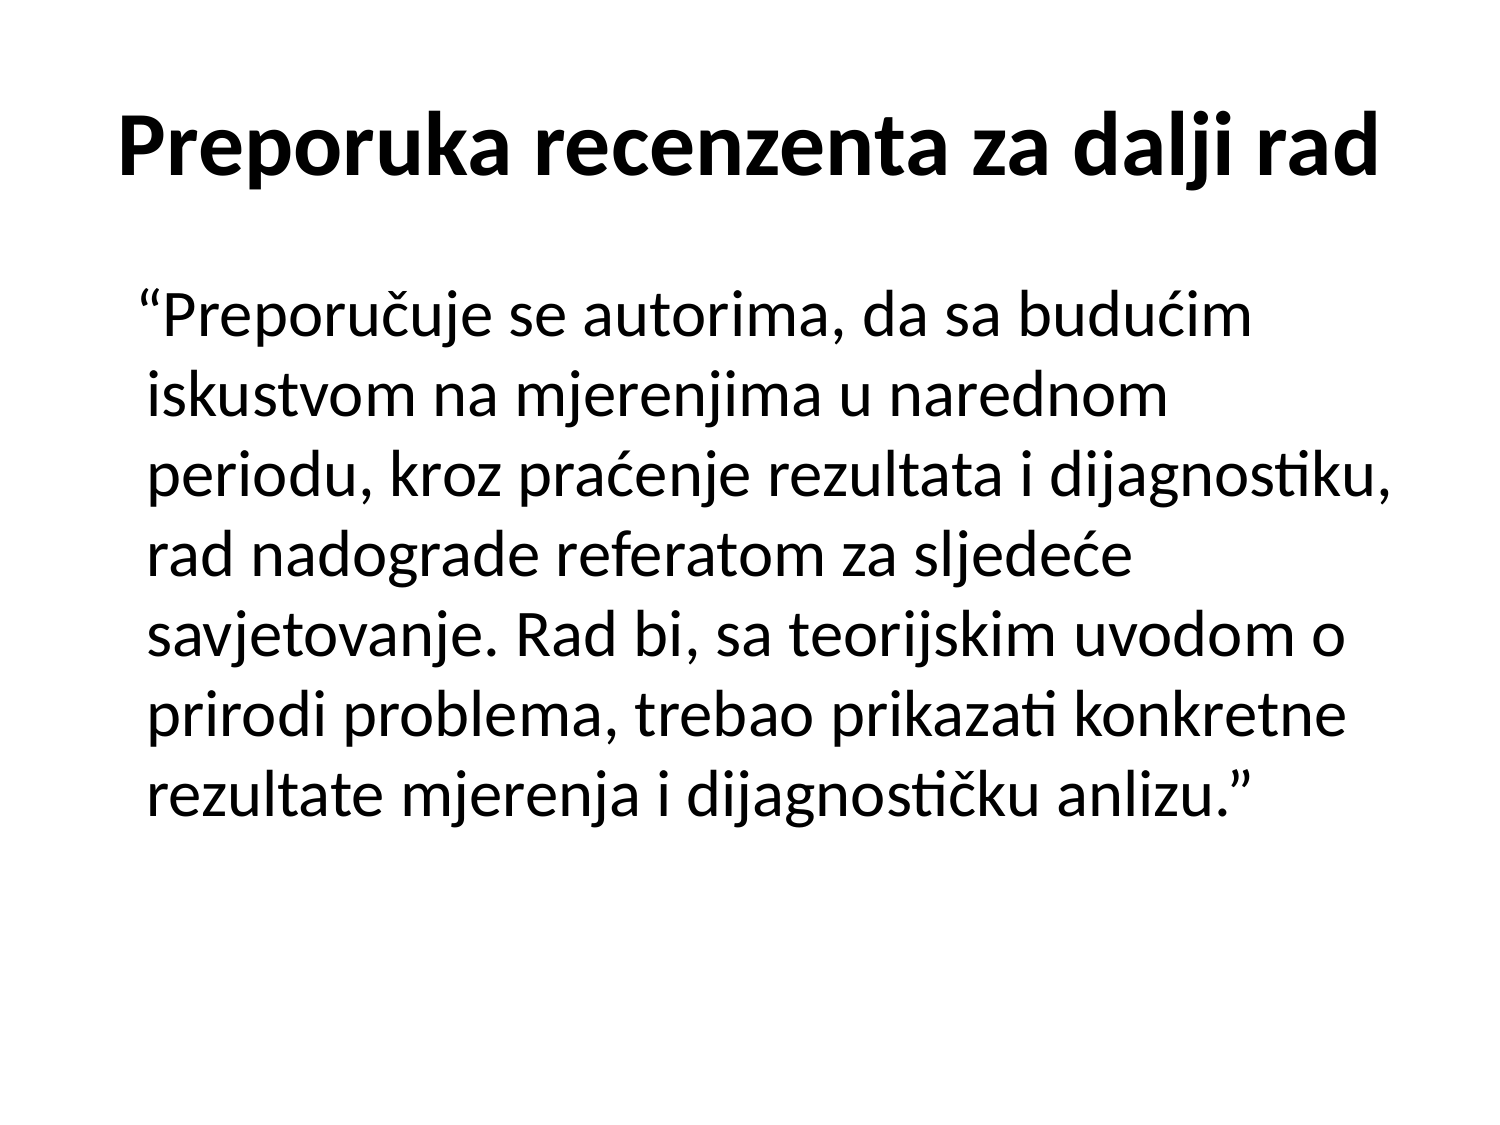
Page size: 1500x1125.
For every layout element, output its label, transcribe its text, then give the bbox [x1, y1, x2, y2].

title Preporuka recenzenta za dalji rad [75, 45, 1425, 233]
list “Preporučuje se autorima, da sa budućim iskustvom na mjerenjima u narednom periodu, kroz praćenje rezultata i dijagnostiku, rad nadograde referatom za sljedeće savjetovanje. Rad bi, sa teorijskim uvodom o prirodi problema, trebao prikazati konkretne rezultate mjerenja i dijagnostičku anlizu.” [75, 262, 1425, 1005]
